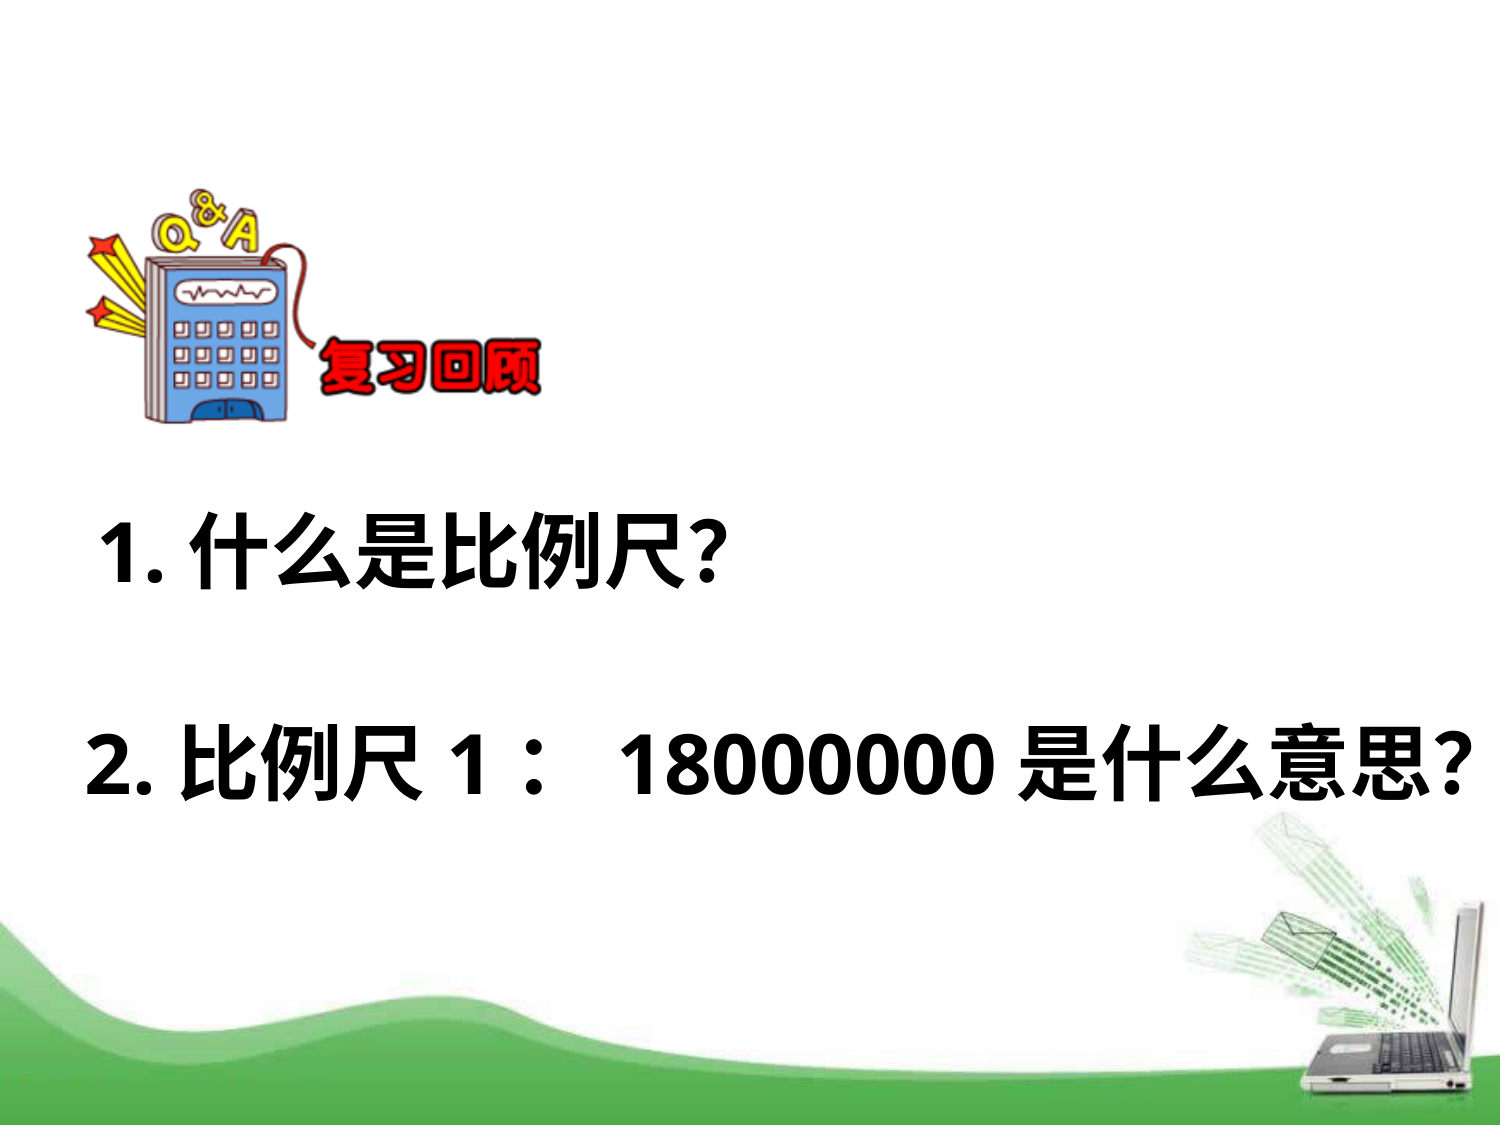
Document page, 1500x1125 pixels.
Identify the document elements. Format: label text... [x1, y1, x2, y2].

text_box 1.什么是比例尺？ [81, 492, 1015, 607]
picture [0, 0, 1500, 1125]
text_box 2.比例尺1：18000000是什么意思？ [70, 704, 1500, 819]
footer [512, 1042, 988, 1103]
